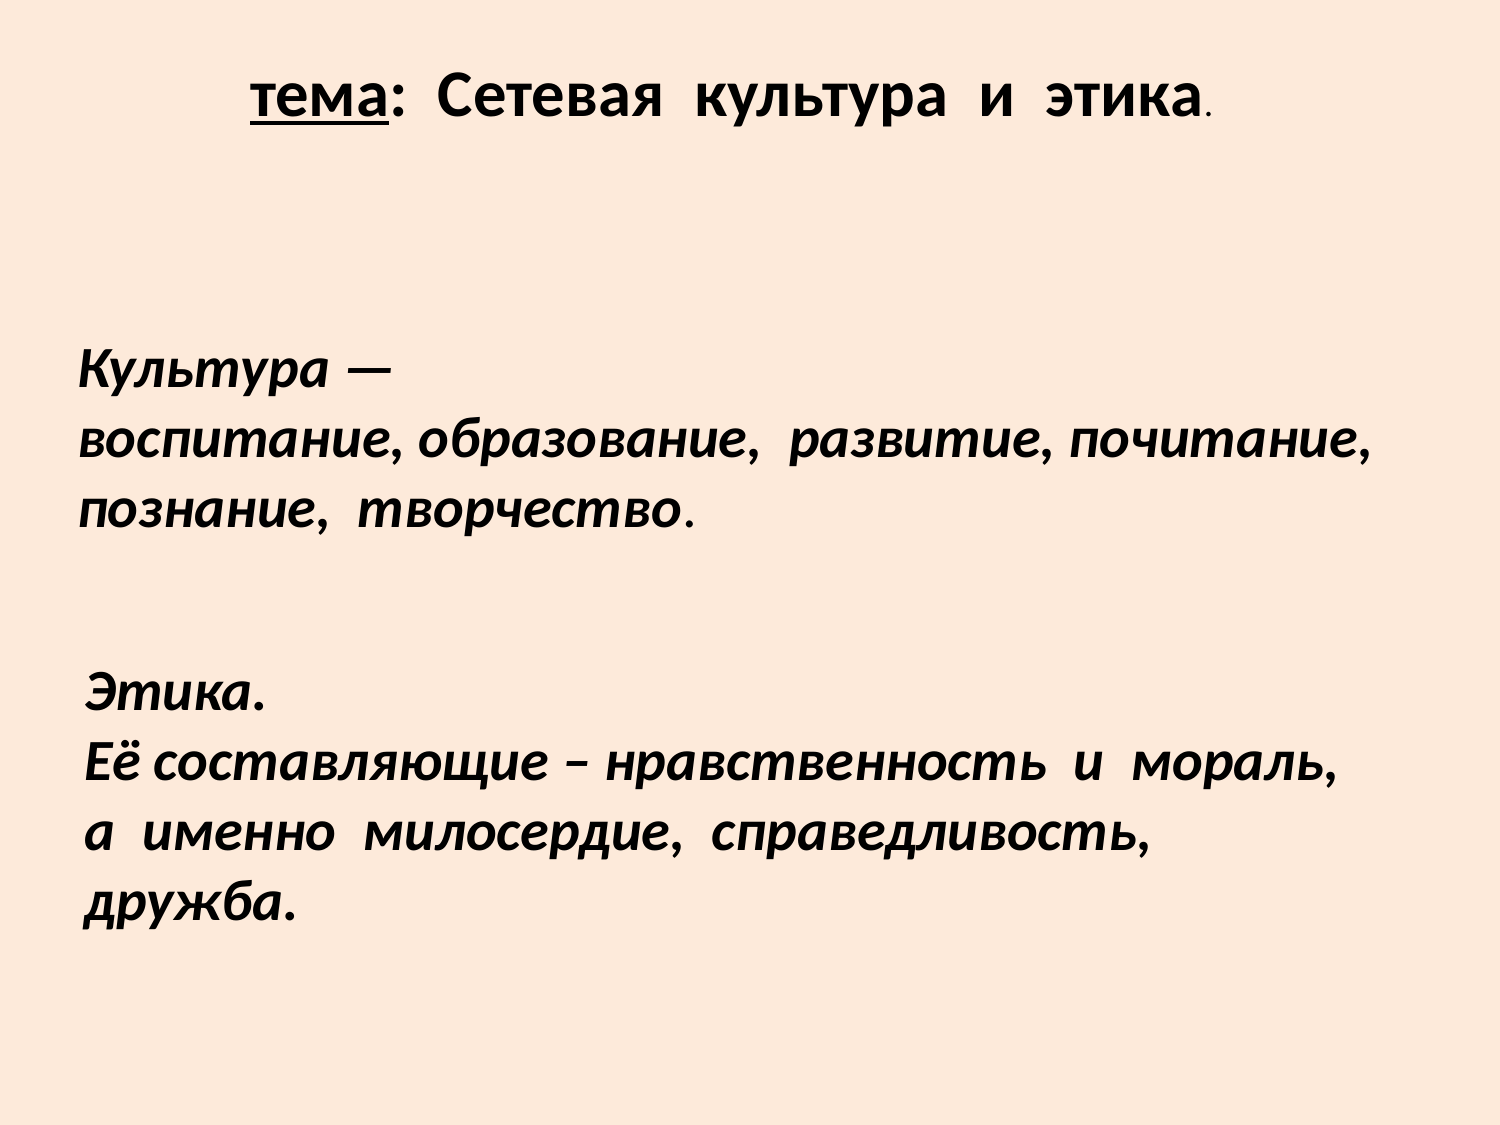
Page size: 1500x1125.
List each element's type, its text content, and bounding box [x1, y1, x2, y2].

text_box Культура — воспитание, образование, развитие, почитание, познание, творчество. [62, 321, 1457, 547]
text_box тема: Сетевая культура и этика. [235, 42, 1229, 138]
text_box Этика. Её составляющие – нравственность и мораль, а именно милосердие, справедливость, дружба. [70, 645, 1368, 940]
